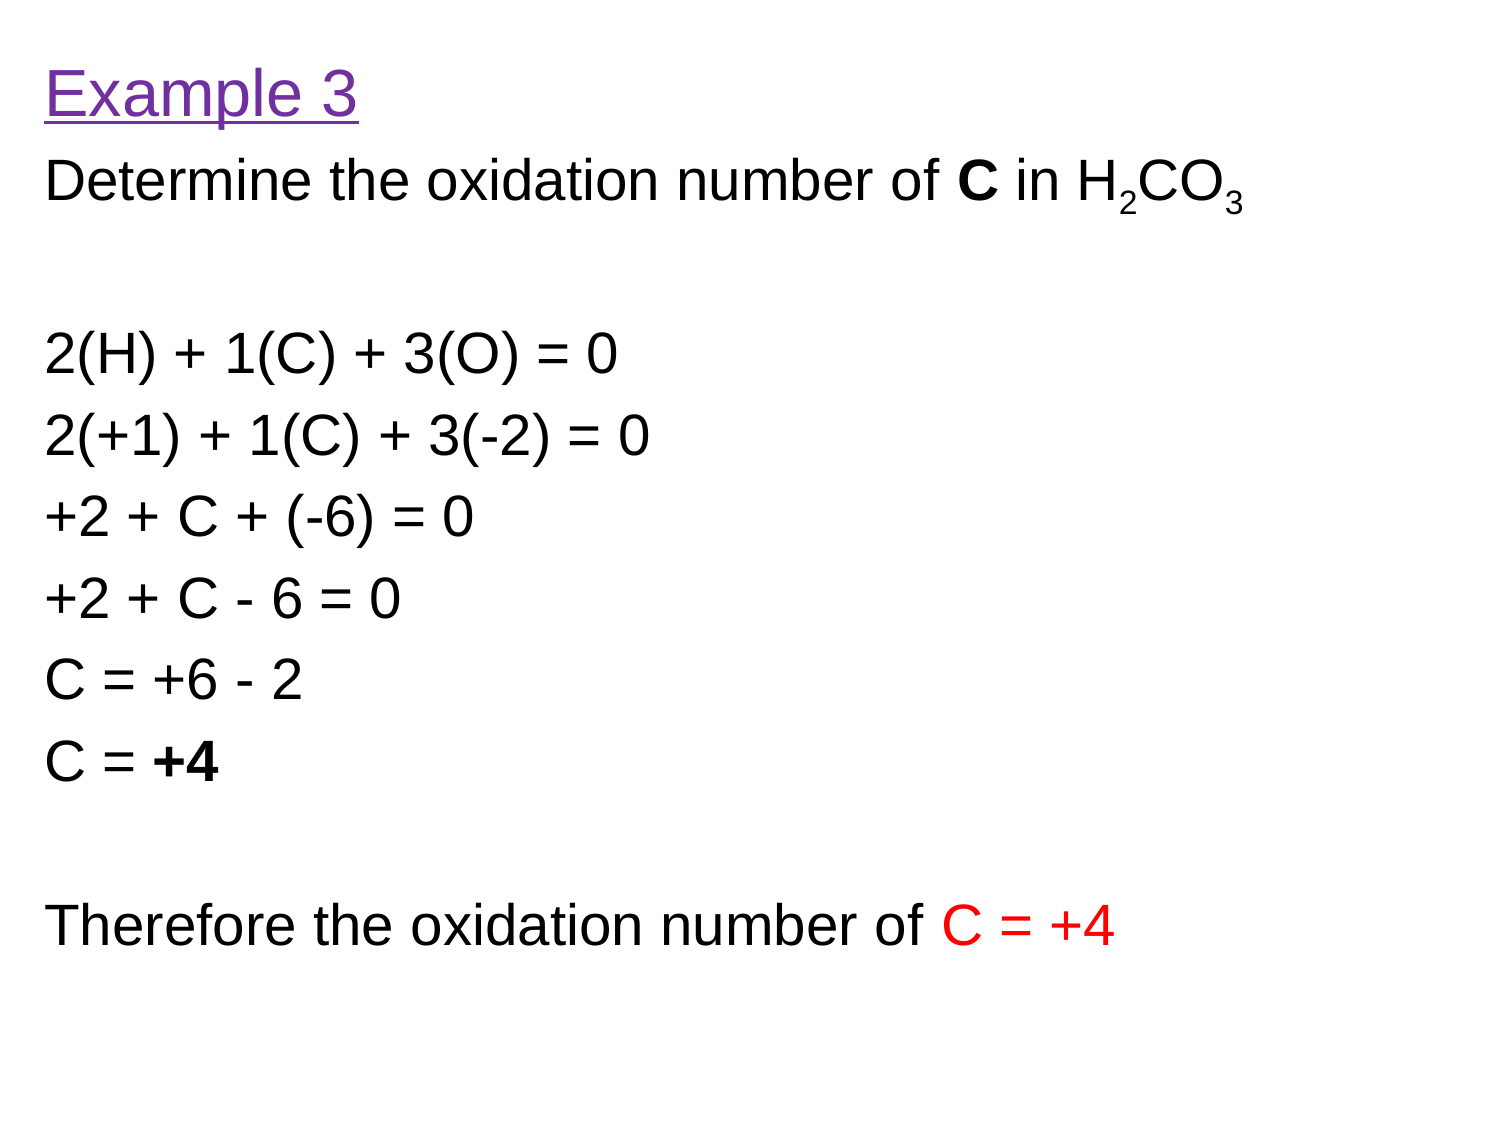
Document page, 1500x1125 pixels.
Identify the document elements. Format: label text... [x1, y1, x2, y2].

subtitle Example 3 Determine the oxidation number of C in H2CO3 2(H) + 1(C) + 3(O) = 0 2(+1) + 1(C) + 3(-2) = 0 +2 + C + (-6) = 0 +2 + C - 6 = 0 C = +6 - 2 C = +4 Therefore the oxidation number of C = +4 [29, 42, 1471, 1106]
